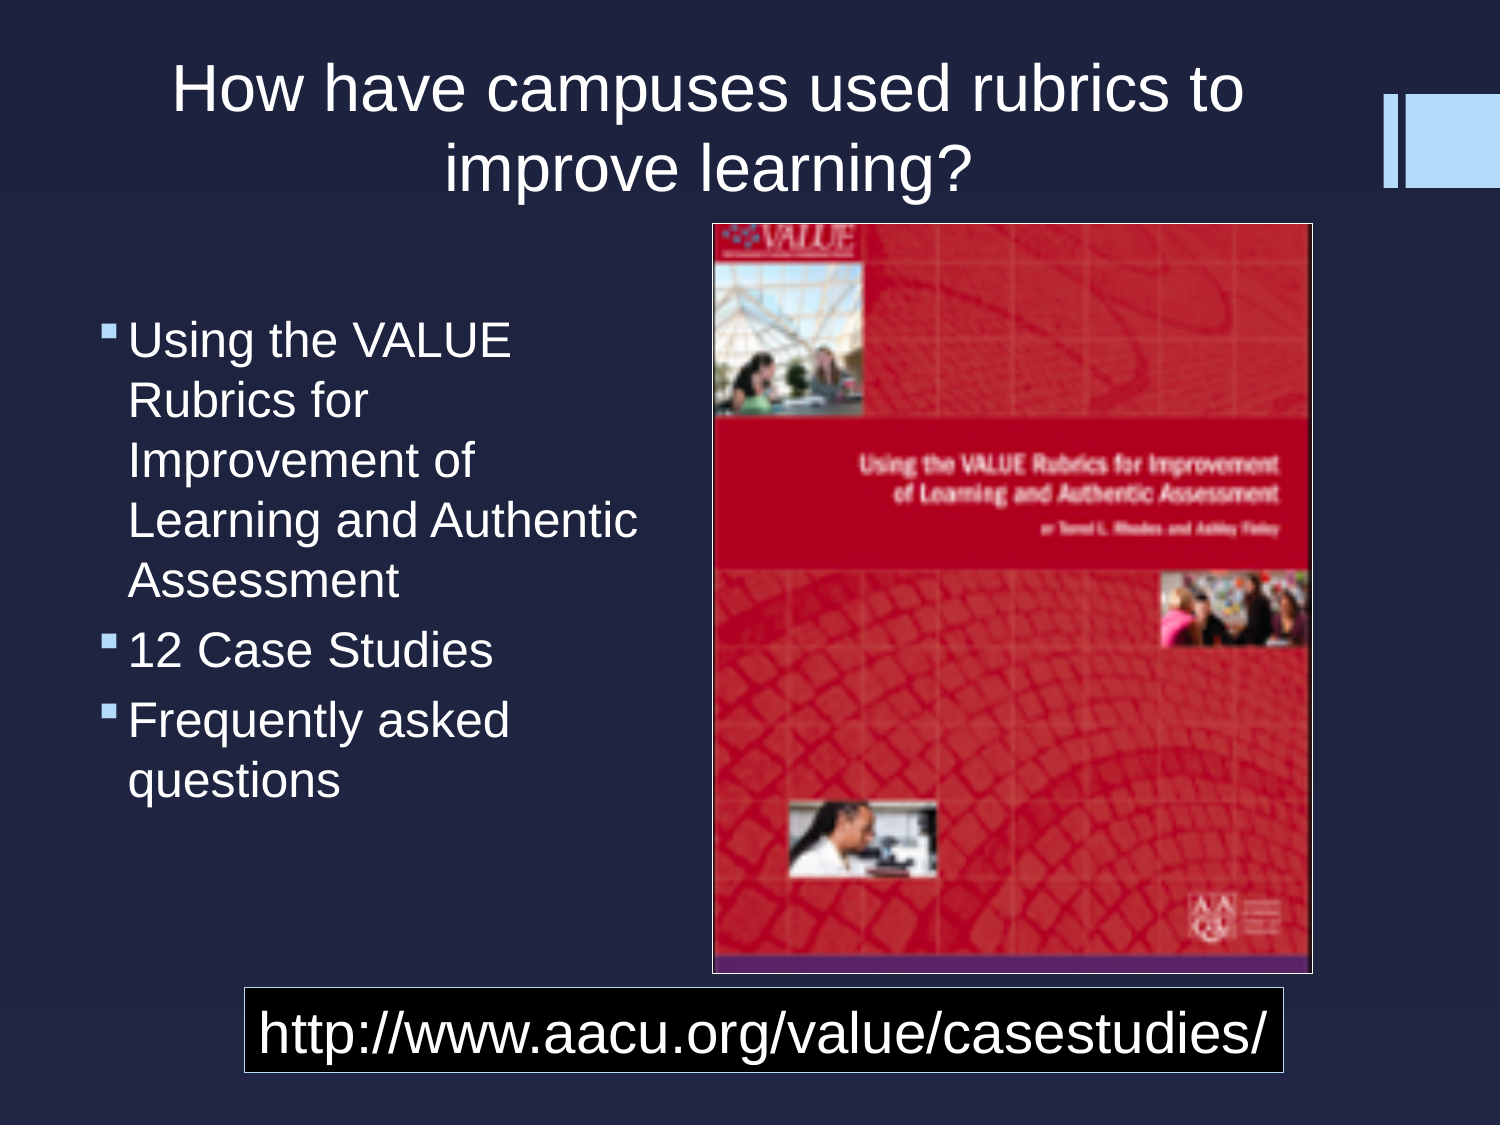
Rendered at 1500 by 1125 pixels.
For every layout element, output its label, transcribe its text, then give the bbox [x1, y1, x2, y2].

text_box http://www.aacu.org/value/casestudies/ [244, 987, 1284, 1073]
list Using the VALUE Rubrics for Improvement of Learning and Authentic Assessment 12 Case Studies Frequently asked questions [75, 299, 675, 850]
title How have campuses used rubrics to improve learning? [37, 28, 1380, 213]
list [712, 223, 1314, 975]
